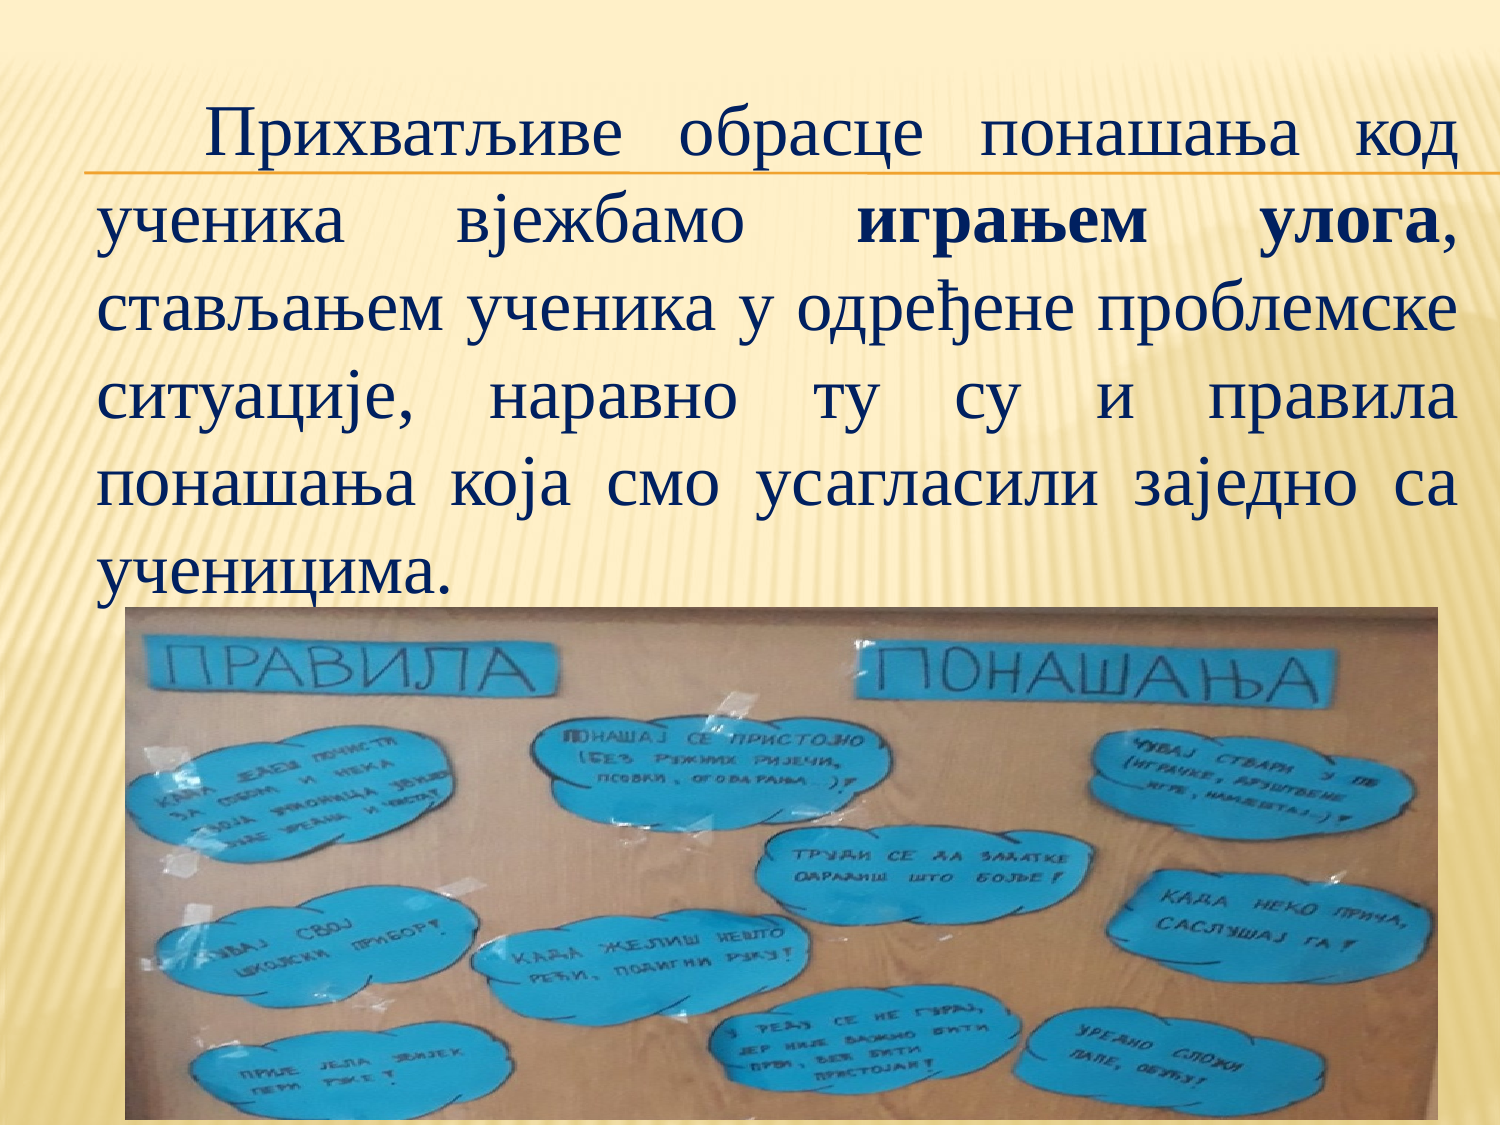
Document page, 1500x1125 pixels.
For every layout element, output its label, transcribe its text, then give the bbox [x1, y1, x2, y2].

list Прихватљиве обрасце понашања код ученика вјежбамо играњем улога, стављањем ученика у одређене проблемске ситуације, наравно ту су и правила понашања која смо усагласили заједно са ученицима. [24, 75, 1475, 998]
picture [124, 606, 1438, 1120]
